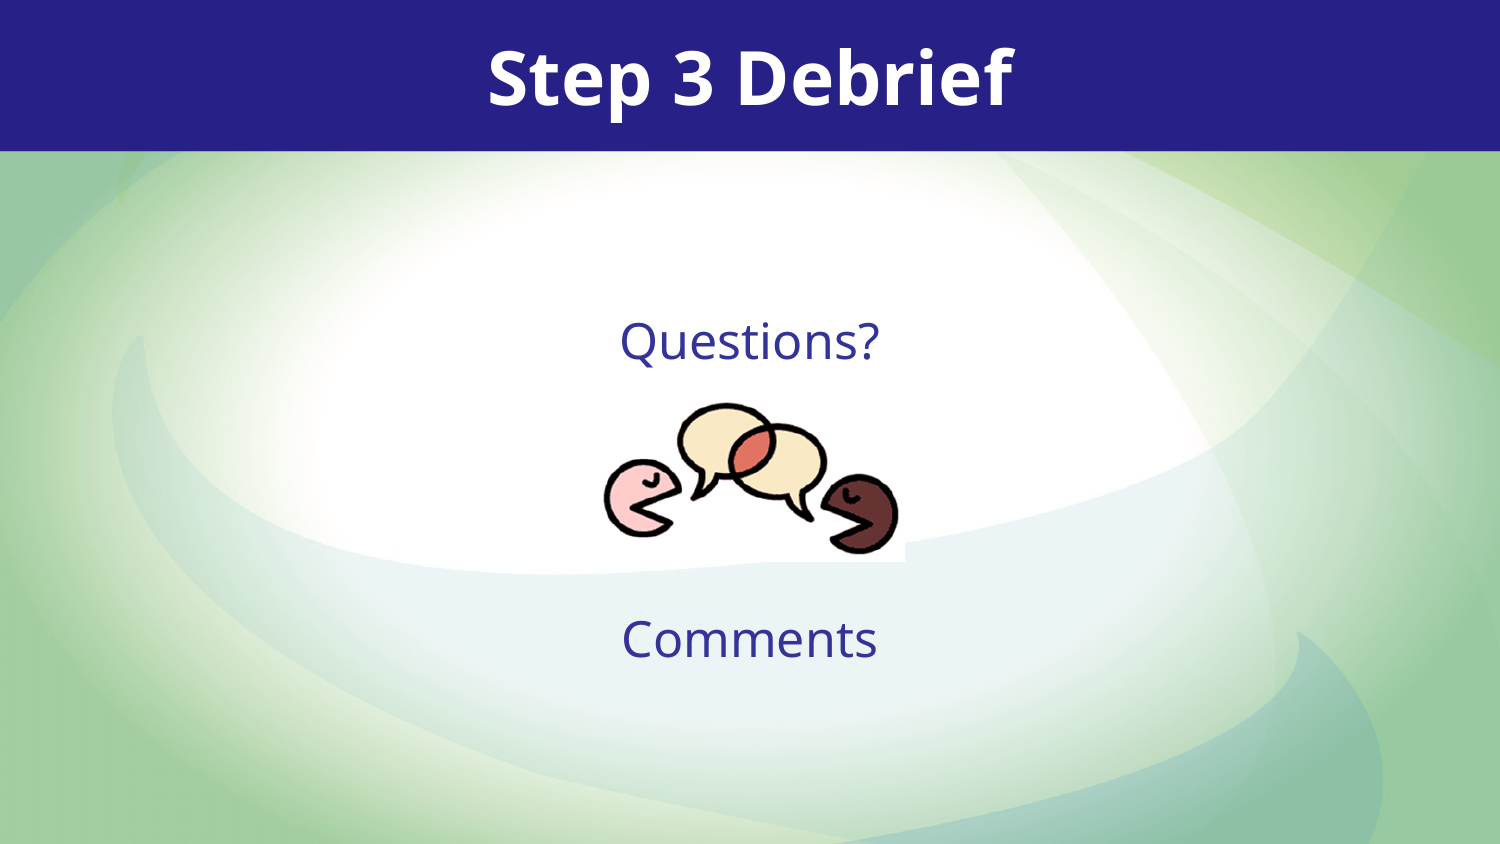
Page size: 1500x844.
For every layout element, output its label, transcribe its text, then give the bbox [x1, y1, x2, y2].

list Questions? Comments [335, 272, 1164, 685]
picture [595, 395, 905, 562]
list Step 3 Debrief [0, 0, 1500, 152]
